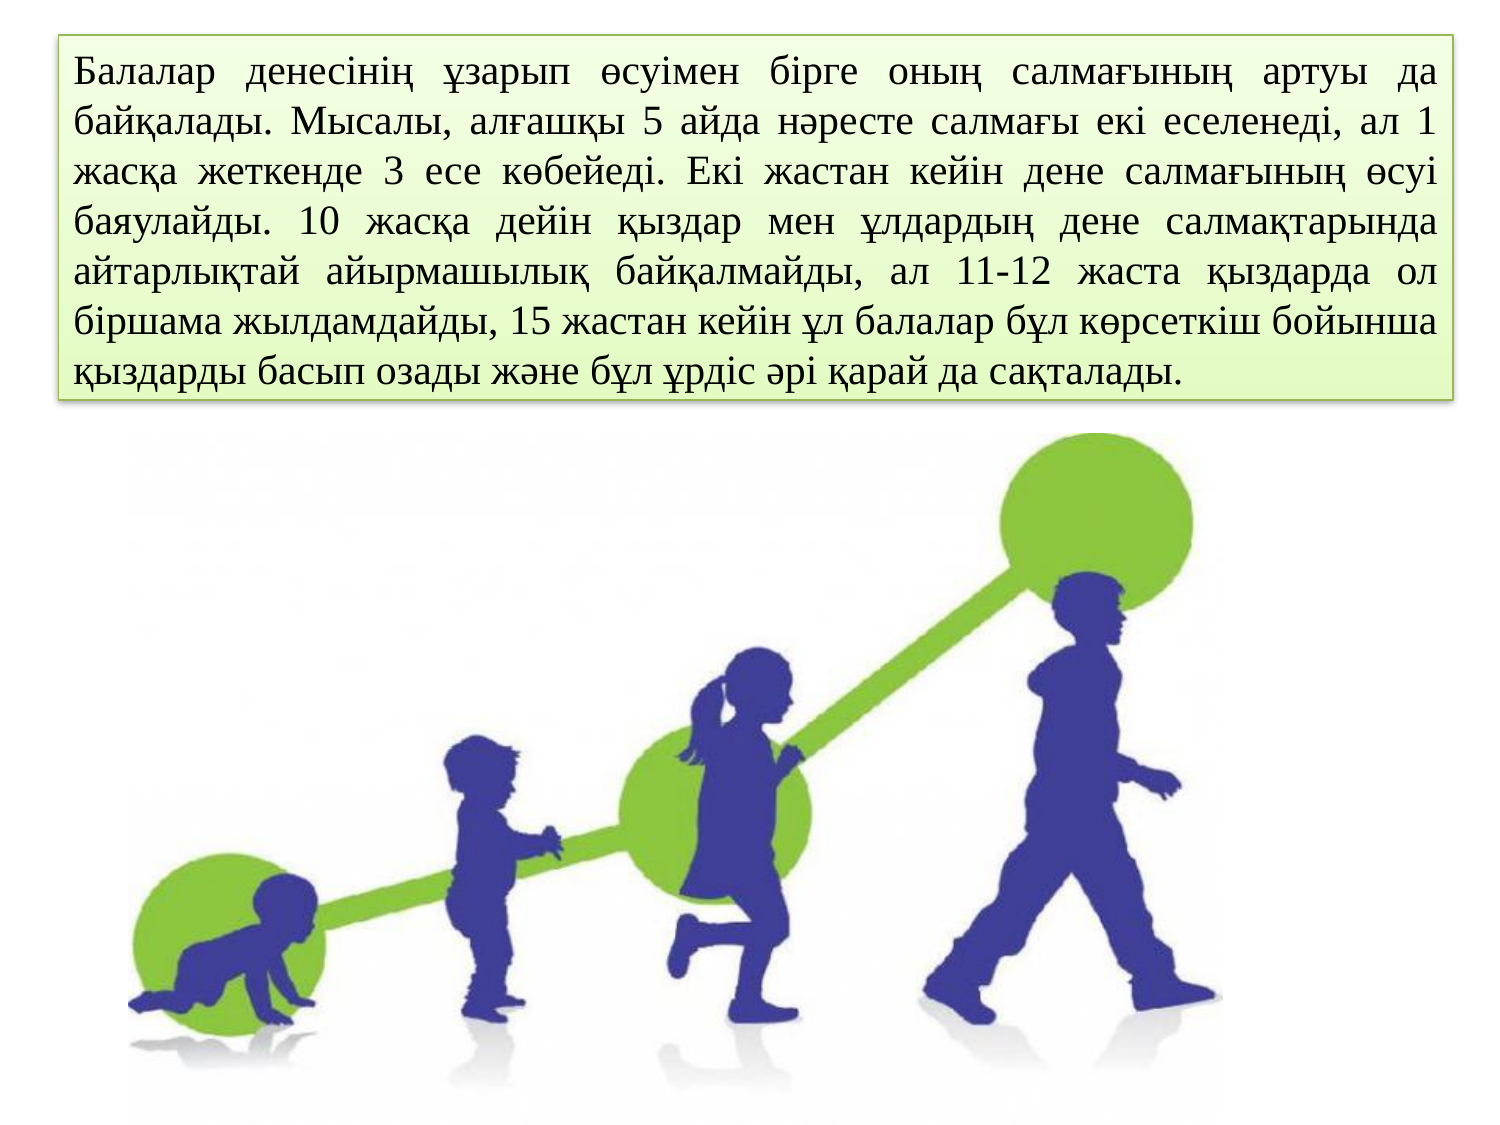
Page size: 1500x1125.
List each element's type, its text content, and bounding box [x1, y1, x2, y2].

text_box Балалар денесінің ұзарып өсуімен бірге оның салмағының артуы да байқалады. Мысалы, алғашқы 5 айда нәресте салмағы екі еселенеді, ал 1 жасқа жеткенде 3 есе көбейеді. Екі жастан кейін дене салмағының өсуі баяулайды. 10 жасқа дейін қыздар мен ұлдардың дене салмақтарында айтарлықтай айырмашылық байқалмайды, ал 11-12 жаста қыздарда ол біршама жылдамдайды, 15 жастан кейін ұл балалар бұл көрсеткіш бойынша қыздарды басып озады және бұл ұрдіс әрі қарай да сақталады. [58, 34, 1454, 401]
picture [128, 433, 1223, 1125]
